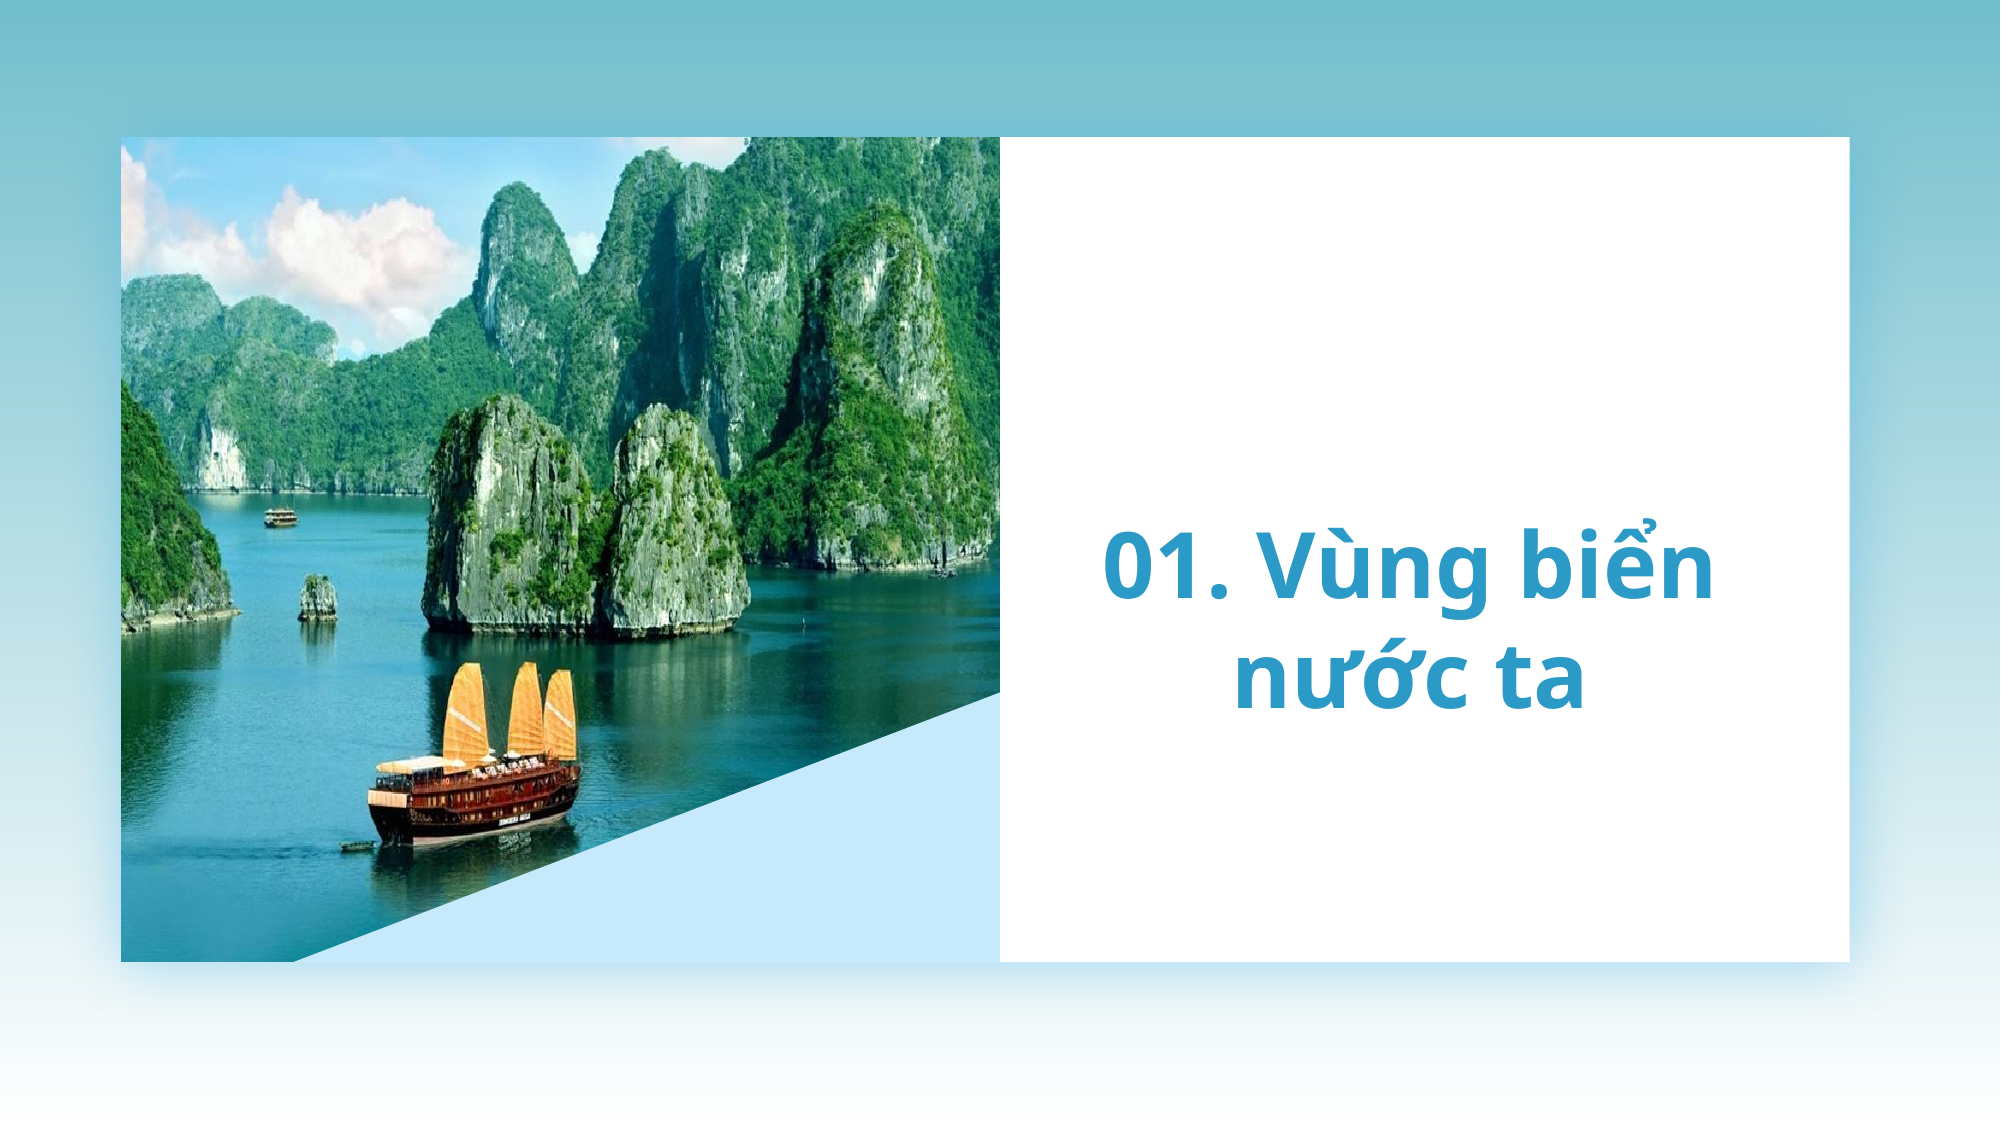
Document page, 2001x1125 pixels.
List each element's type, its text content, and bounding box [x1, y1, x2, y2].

text_box [120, 136, 1001, 963]
text_box 01. Vùng biển nước ta [999, 499, 1821, 734]
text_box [90, 107, 1888, 1000]
text_box [293, 691, 1001, 964]
text_box [1001, 136, 1851, 963]
text_box [0, 0, 2000, 1125]
